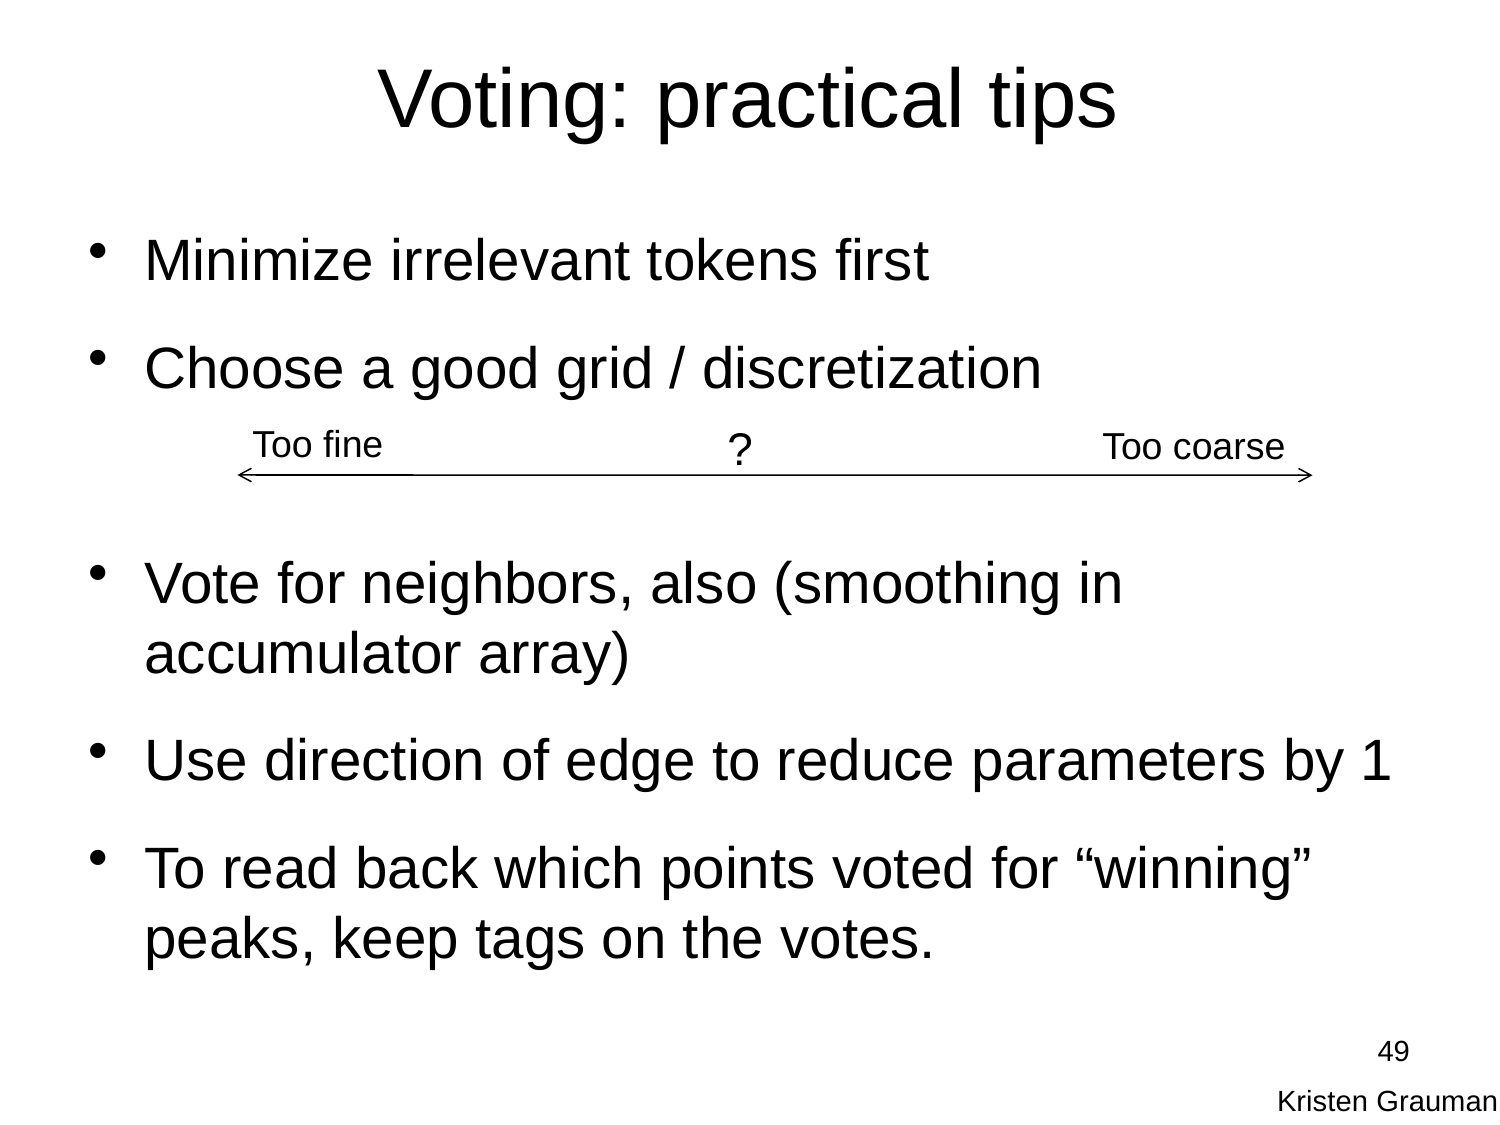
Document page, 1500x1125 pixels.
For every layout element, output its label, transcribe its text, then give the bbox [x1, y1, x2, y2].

list Minimize irrelevant tokens first Choose a good grid / discretization Vote for neighbors, also (smoothing in accumulator array) Use direction of edge to reduce parameters by 1 To read back which points voted for “winning” peaks, keep tags on the votes. [72, 214, 1476, 958]
text_box Kristen Grauman [1262, 1074, 1500, 1125]
slide_number 49 [1074, 1024, 1426, 1103]
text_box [237, 412, 1313, 484]
title Voting: practical tips [72, 0, 1424, 188]
